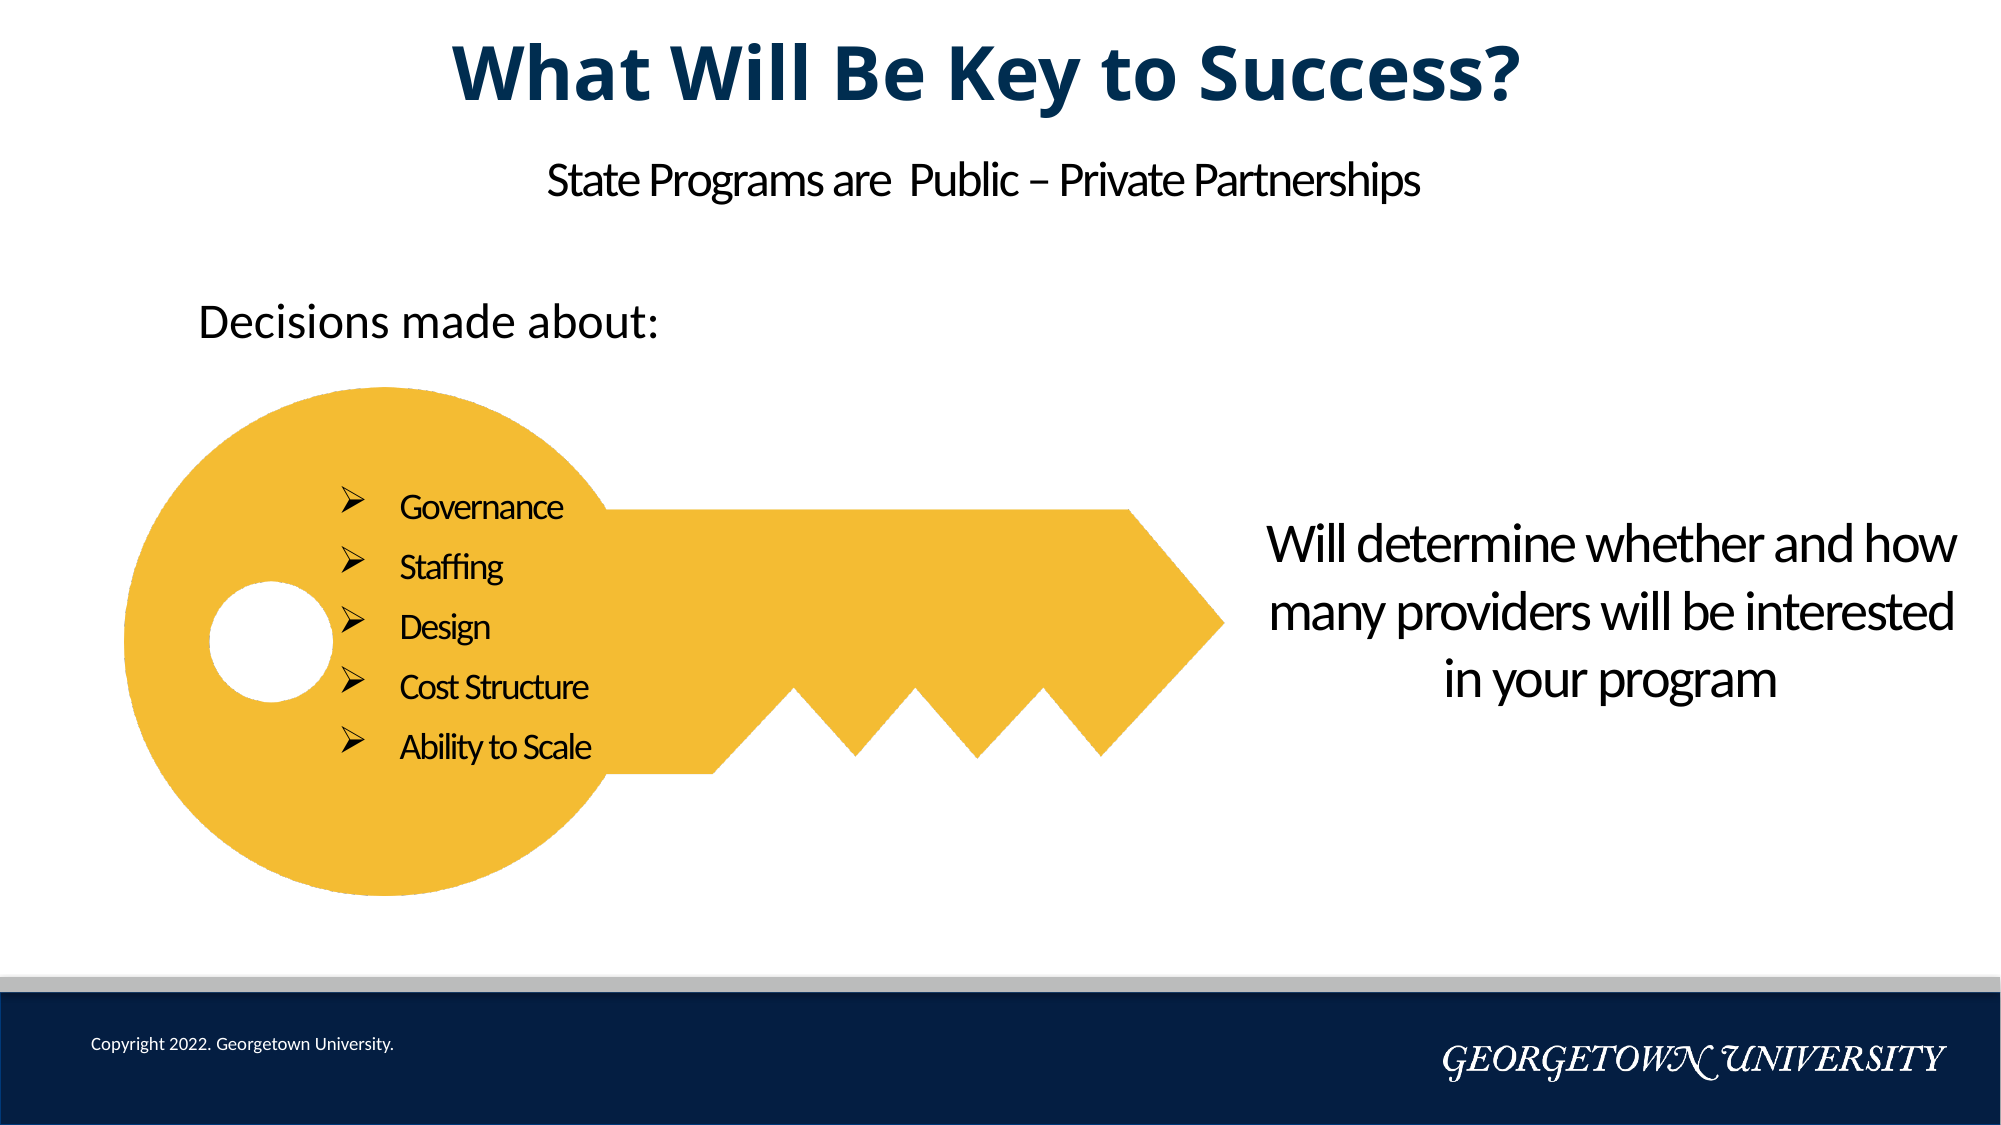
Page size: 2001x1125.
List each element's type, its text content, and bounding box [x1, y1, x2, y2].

title What Will Be Key to Success? [46, 18, 1947, 124]
picture [122, 386, 1227, 896]
text_box Decisions made about: [183, 281, 704, 356]
text_box Will determine whether and how many providers will be interested in your program [1245, 506, 1977, 710]
picture [1443, 1045, 1947, 1082]
text_box State Programs are Public – Private Partnerships [435, 131, 1533, 214]
text_box Copyright 2022. Georgetown University. [76, 1023, 571, 1062]
